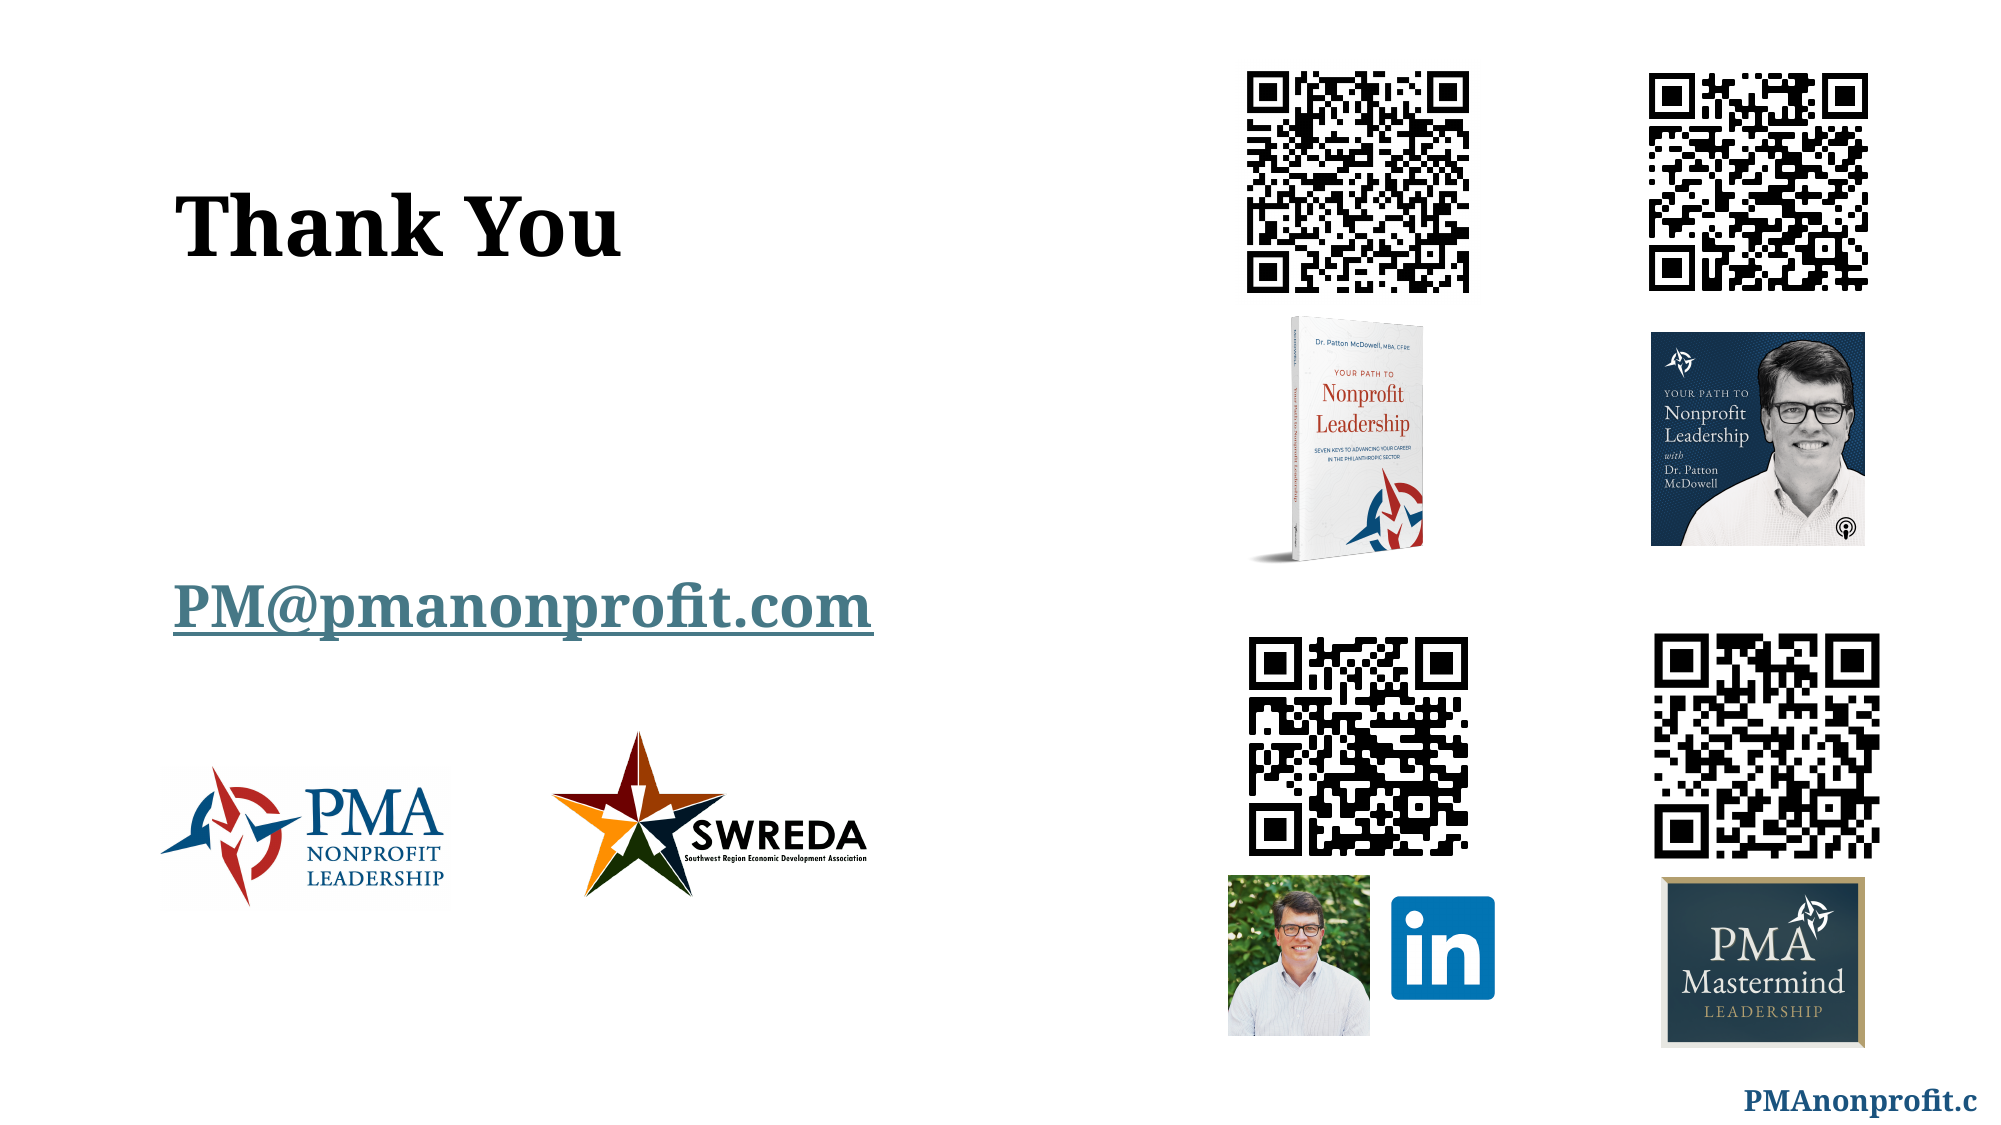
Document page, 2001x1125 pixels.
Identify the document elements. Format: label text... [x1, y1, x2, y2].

picture [1660, 877, 1866, 1049]
picture [1638, 617, 1895, 874]
list PM@pmanonprofit.com [158, 482, 1092, 1048]
picture [1390, 895, 1495, 1000]
text_box PMAnonprofit.com [1722, 1074, 2000, 1125]
picture [1651, 331, 1866, 546]
picture [159, 765, 451, 912]
title Thank You [160, 113, 1152, 472]
picture [1616, 39, 1901, 325]
picture [1235, 59, 1482, 582]
picture [550, 731, 868, 897]
picture [1216, 603, 1501, 1036]
